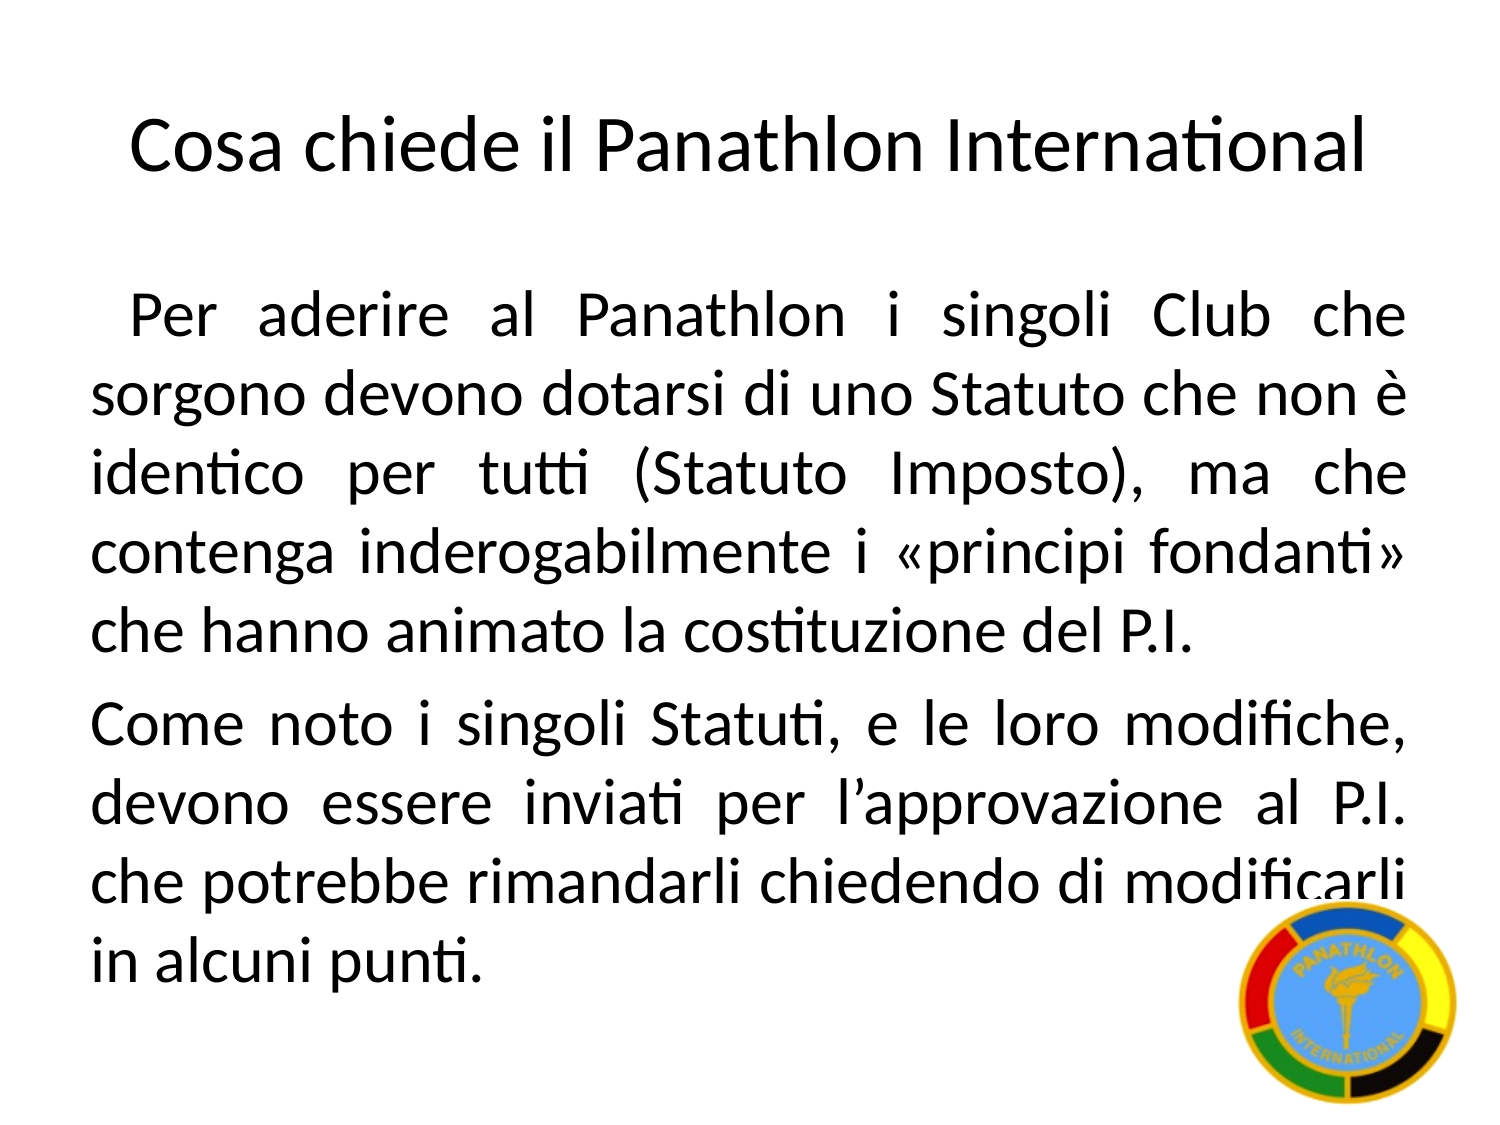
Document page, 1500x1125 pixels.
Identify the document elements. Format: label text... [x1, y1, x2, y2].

list Per aderire al Panathlon i singoli Club che sorgono devono dotarsi di uno Statuto che non è identico per tutti (Statuto Imposto), ma che contenga inderogabilmente i «principi fondanti» che hanno animato la costituzione del P.I. Come noto i singoli Statuti, e le loro modifiche, devono essere inviati per l’approvazione al P.I. che potrebbe rimandarli chiedendo di modificarli in alcuni punti. [75, 262, 1425, 1005]
title Cosa chiede il Panathlon International [75, 45, 1425, 233]
picture [1233, 899, 1461, 1111]
